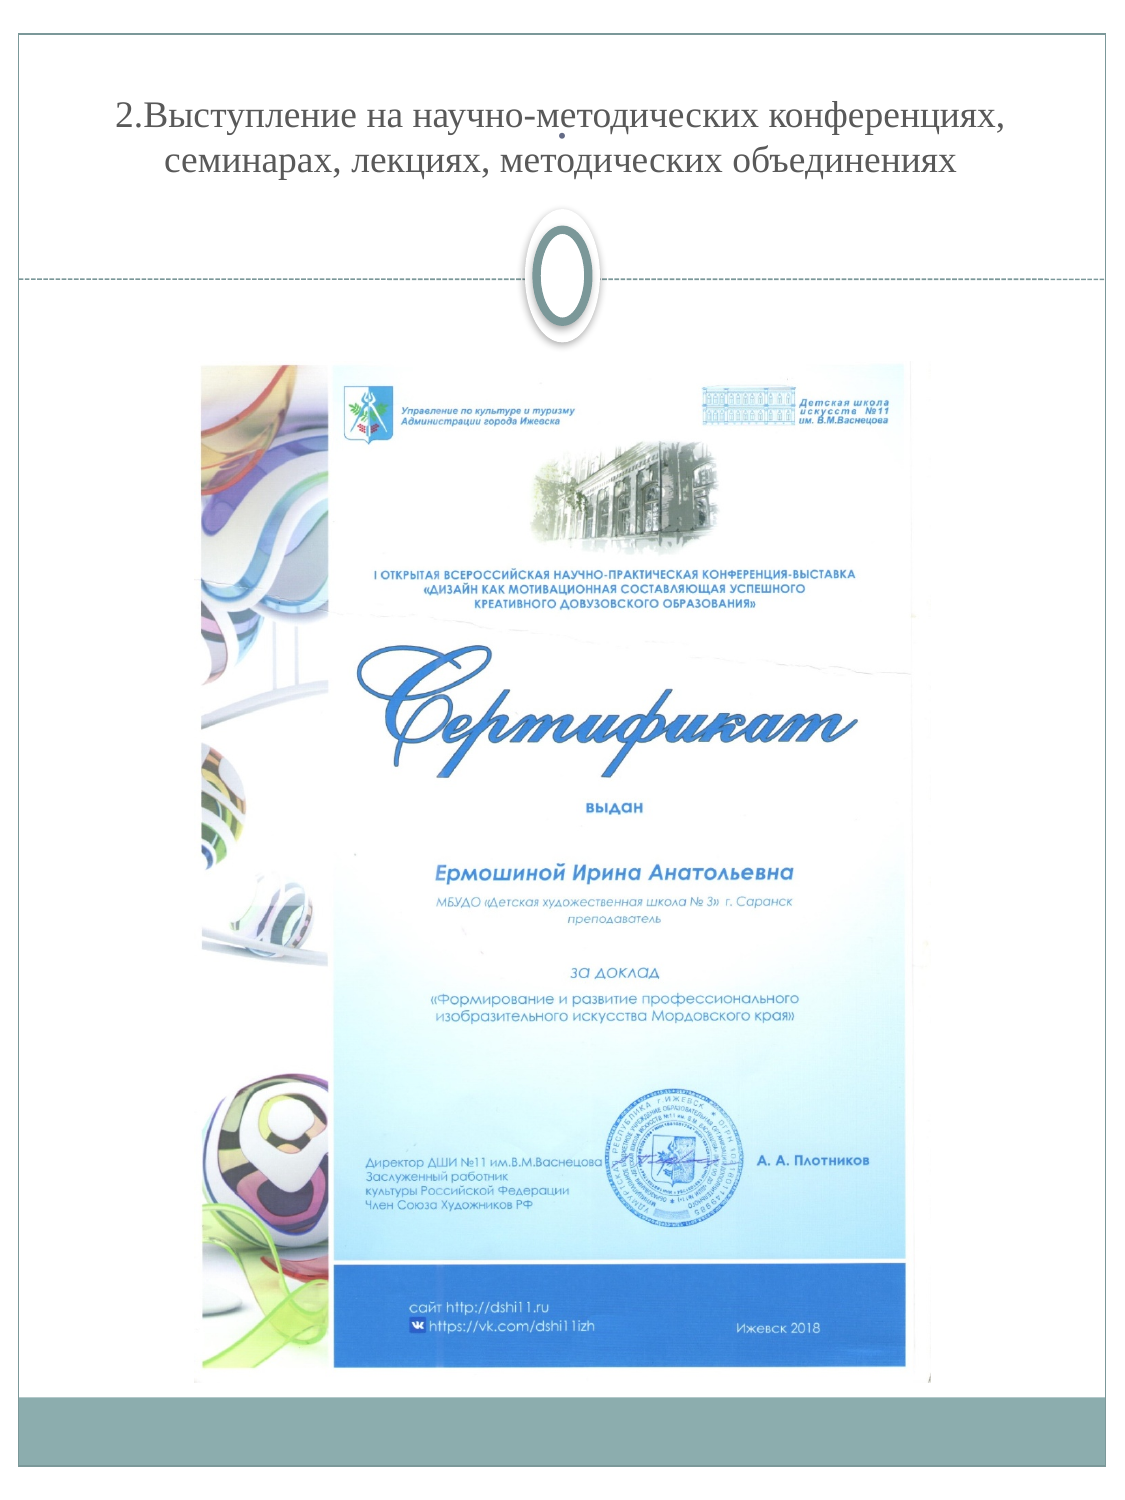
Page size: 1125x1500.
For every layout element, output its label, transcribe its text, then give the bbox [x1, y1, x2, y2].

title . [37, 50, 1088, 216]
text_box 2.Выступление на научно-методических конференциях, семинарах, лекциях, методических объединениях [47, 37, 1075, 188]
picture [193, 361, 931, 1384]
